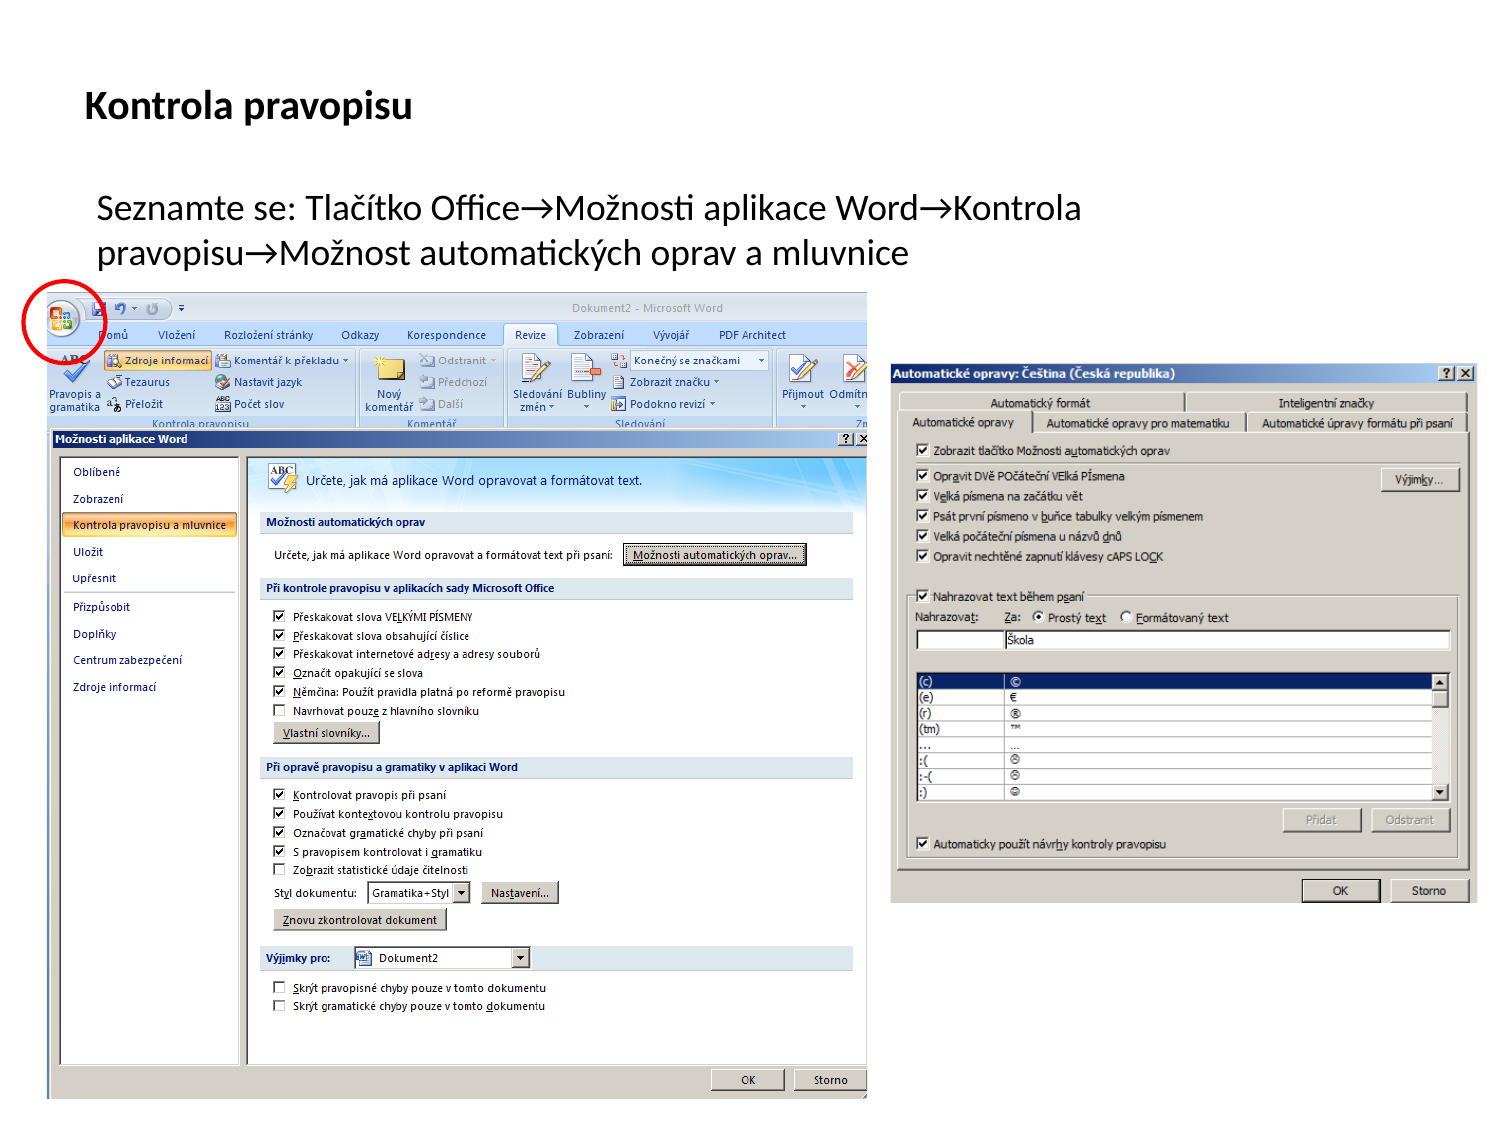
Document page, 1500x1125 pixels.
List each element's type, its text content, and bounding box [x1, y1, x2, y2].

picture [890, 362, 1478, 903]
text_box Kontrola pravopisu [70, 70, 1254, 136]
text_box Seznamte se: Tlačítko Office→Možnosti aplikace Word→Kontrola pravopisu→Možnost automatických oprav a mluvnice [81, 175, 1371, 281]
picture [46, 292, 868, 1099]
text_box [21, 279, 95, 359]
